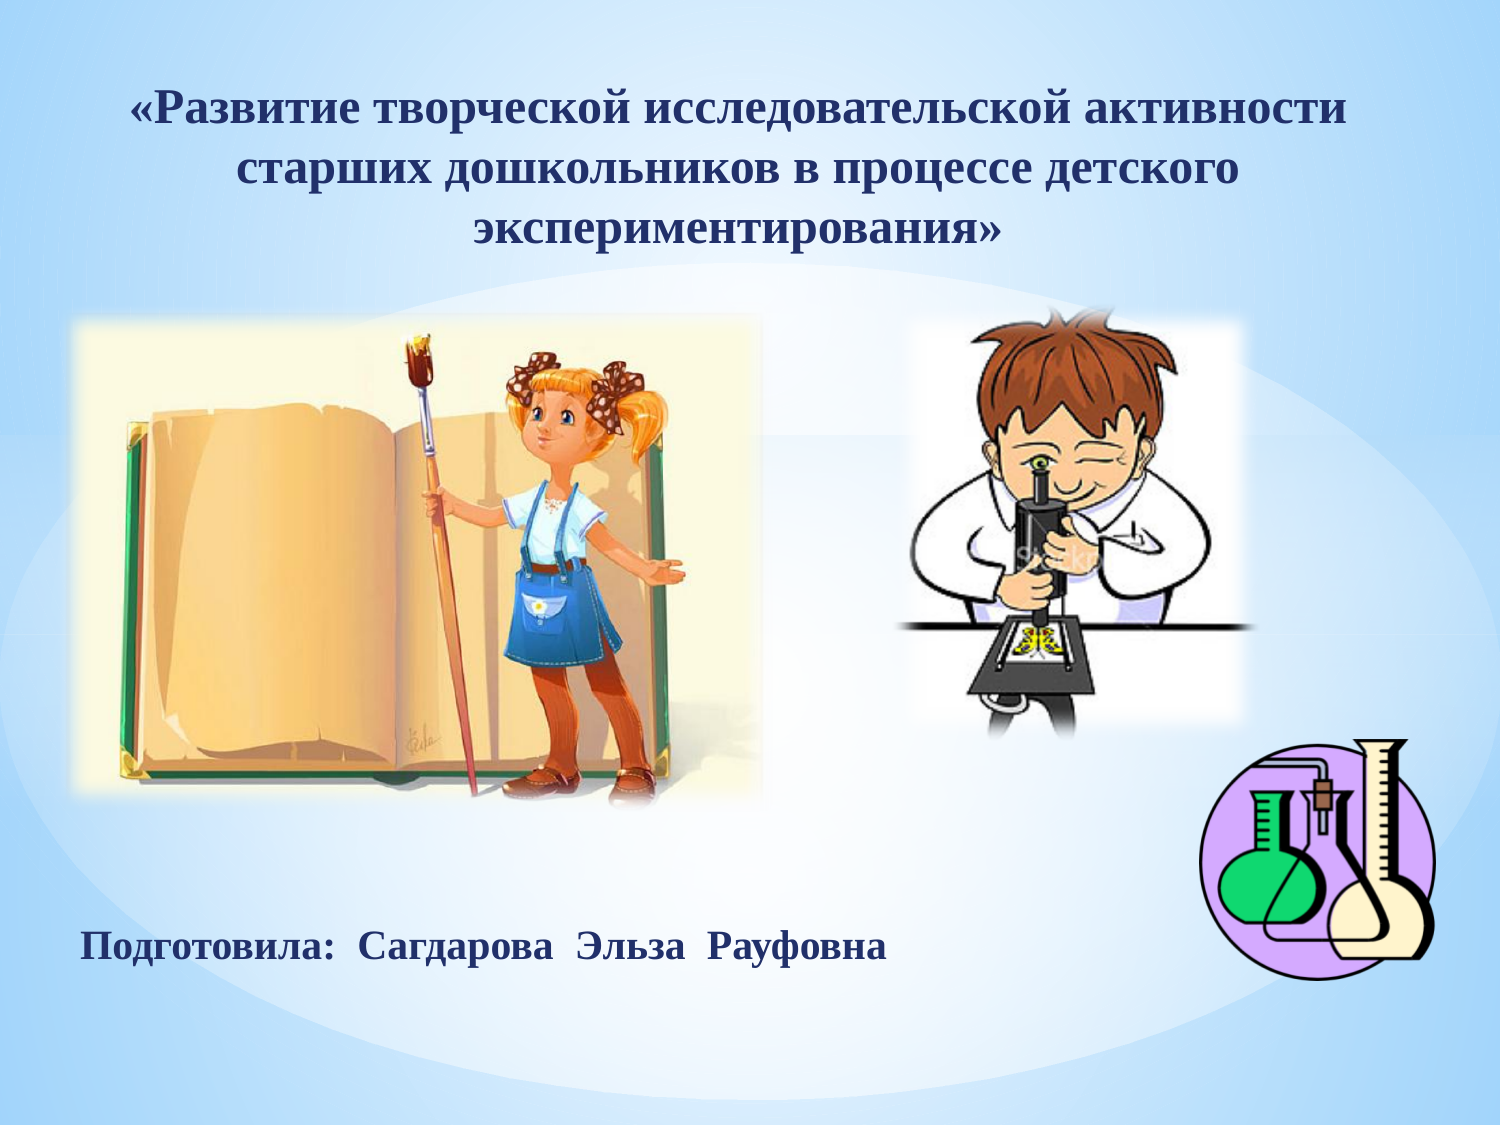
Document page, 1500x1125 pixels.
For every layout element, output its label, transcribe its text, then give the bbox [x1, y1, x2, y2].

picture [54, 302, 774, 812]
text_box Подготовила: Сагдарова Эльза Рауфовна [64, 845, 1436, 1083]
subtitle «Развитие творческой исследовательской активности старших дошкольников в процессе детского экспериментирования» [100, 66, 1376, 740]
picture [891, 302, 1436, 981]
